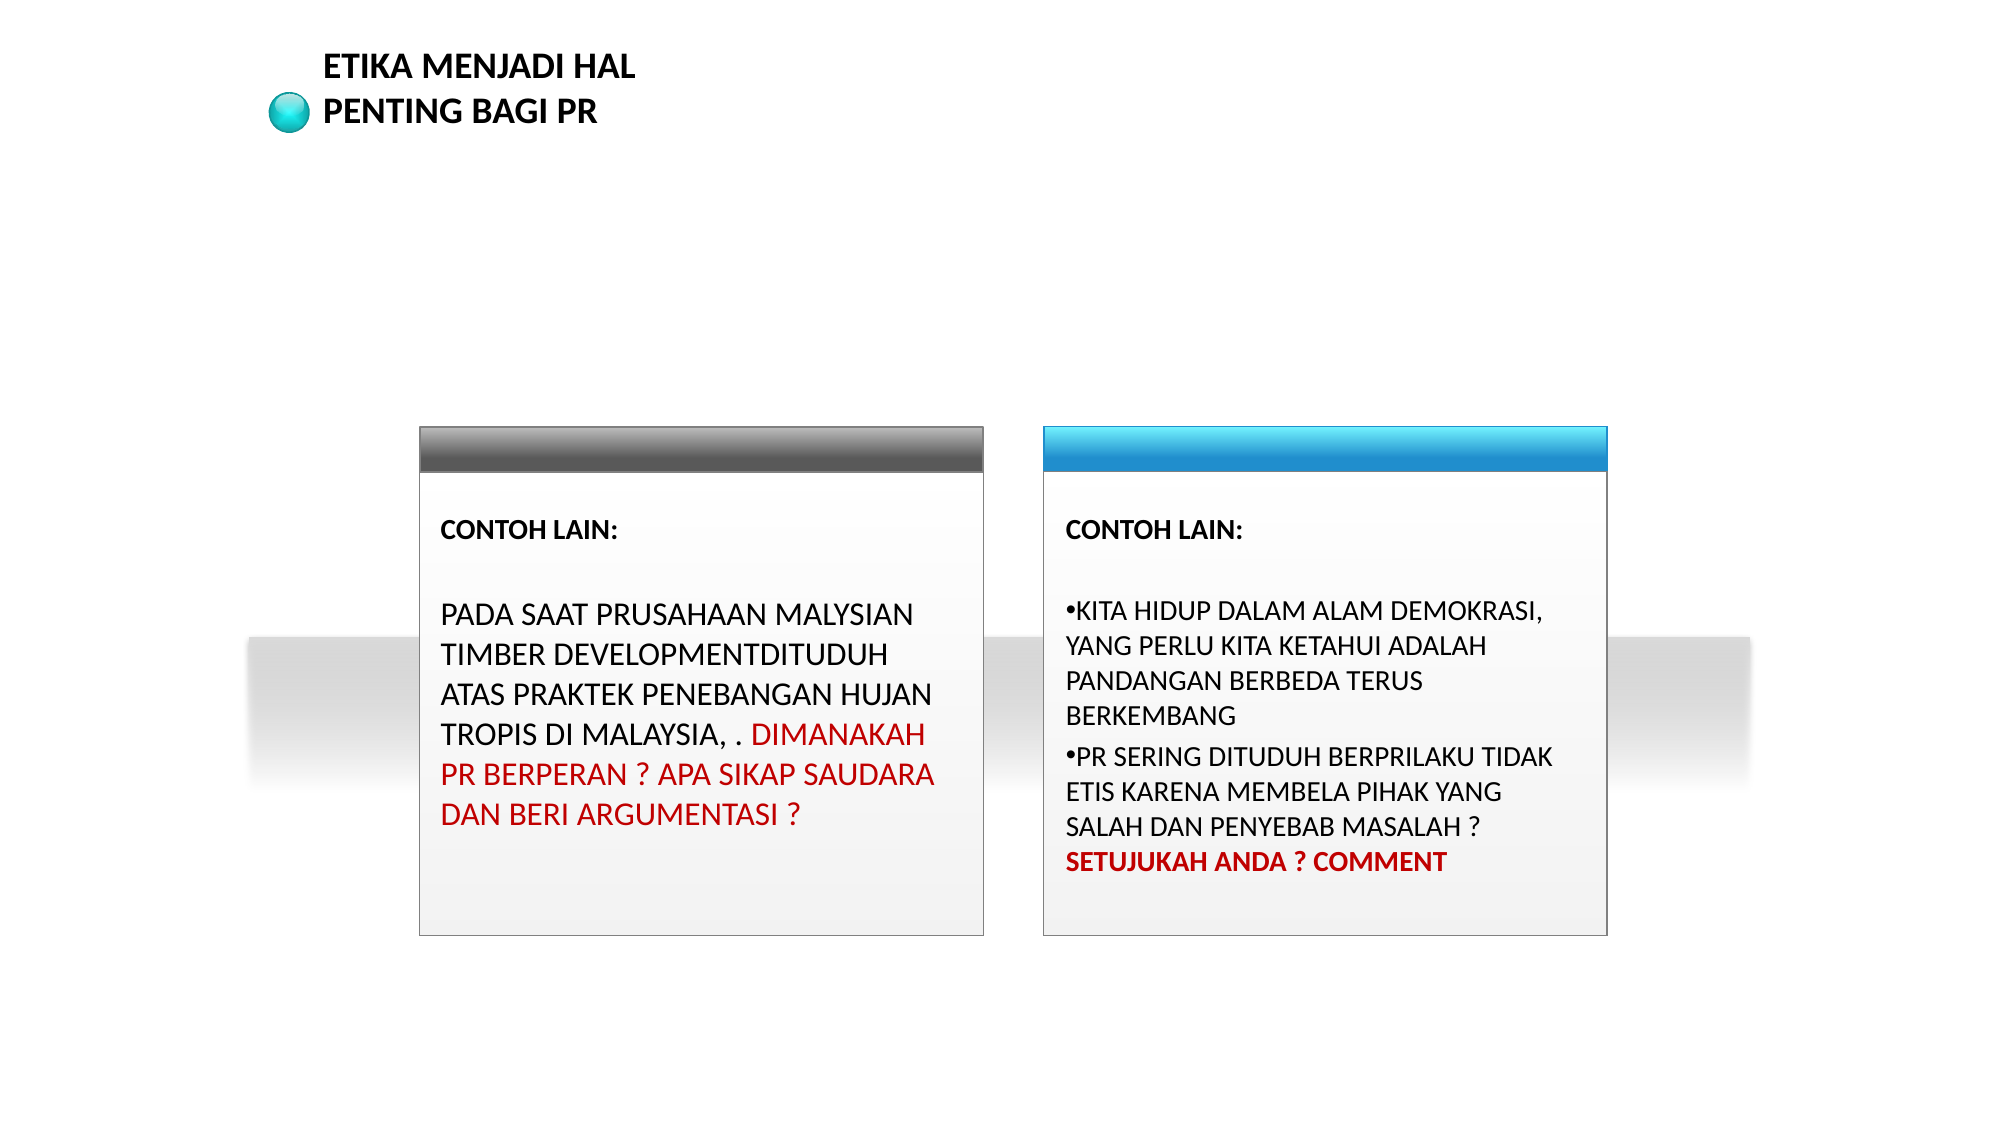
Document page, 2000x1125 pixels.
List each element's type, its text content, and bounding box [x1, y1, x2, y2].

text_box ETIKA MENJADI HAL PENTING BAGI PR [308, 33, 787, 138]
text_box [419, 426, 984, 936]
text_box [268, 92, 310, 133]
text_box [1043, 426, 1608, 936]
text_box [249, 637, 1750, 1029]
